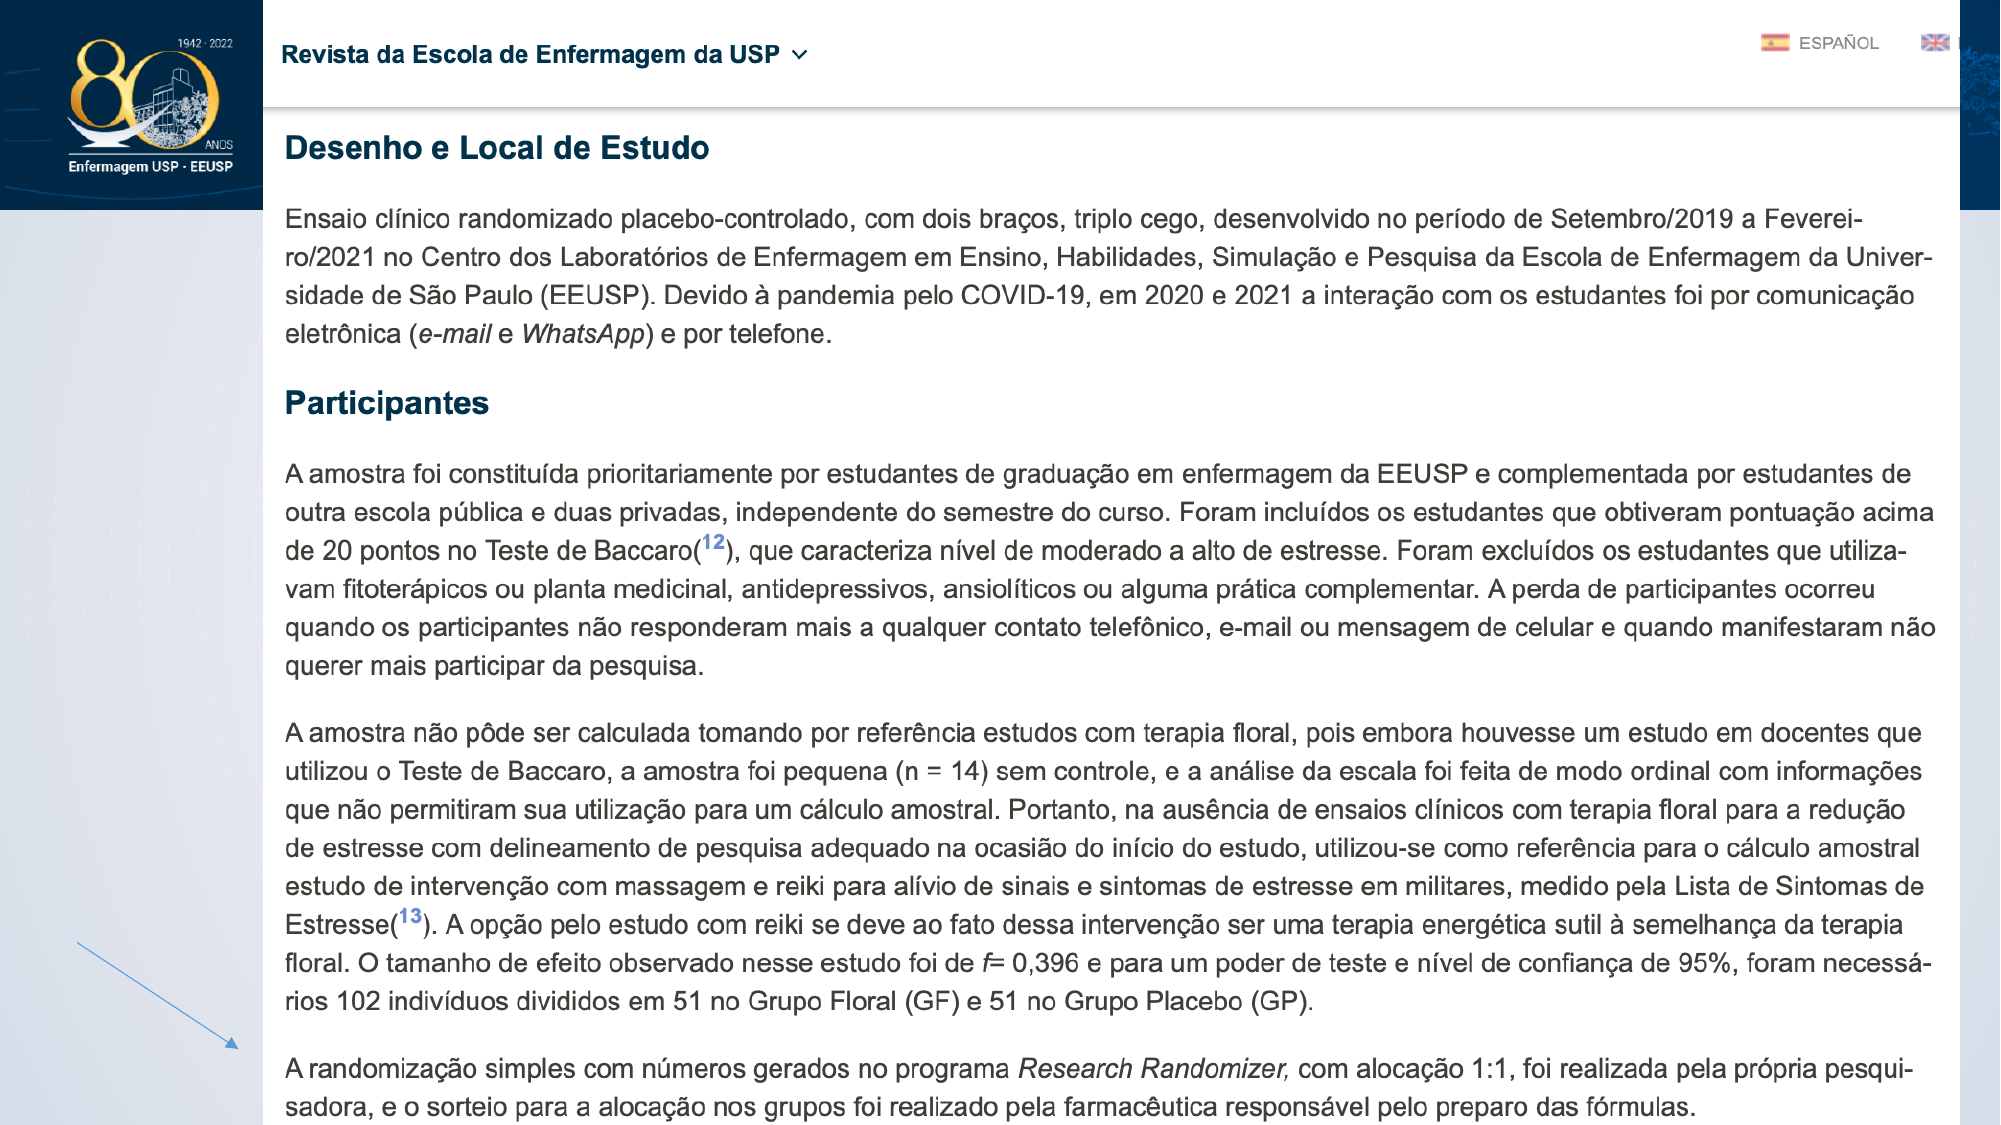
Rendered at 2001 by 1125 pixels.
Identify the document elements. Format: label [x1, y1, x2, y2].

picture [0, 0, 2000, 1125]
text_box [77, 942, 239, 1049]
